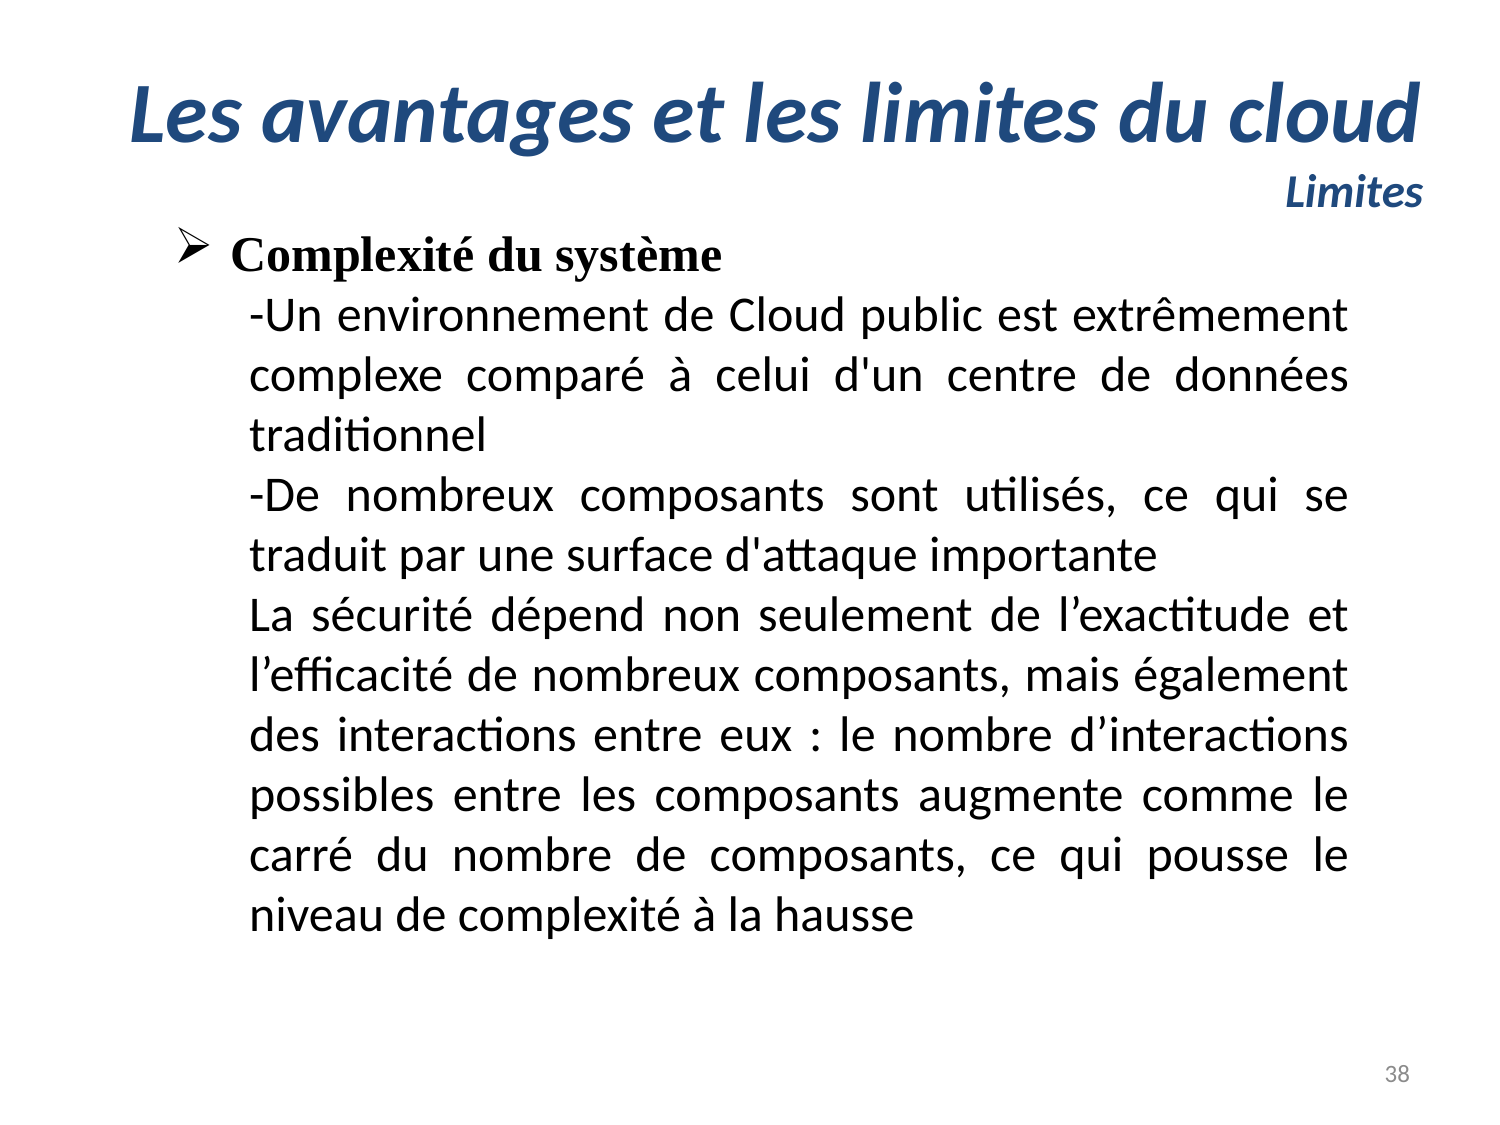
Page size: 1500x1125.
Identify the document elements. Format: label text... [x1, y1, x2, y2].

title Les avantages et les limites du cloud Limites [88, 42, 1439, 231]
text_box Complexité du système -Un environnement de Cloud public est extrêmement complexe comparé à celui d'un centre de données traditionnel -De nombreux composants sont utilisés, ce qui se traduit par une surface d'attaque importante La sécurité dépend non seulement de l’exactitude et l’efficacité de nombreux composants, mais également des interactions entre eux : le nombre d’interactions possibles entre les composants augmente comme le carré du nombre de composants, ce qui pousse le niveau de complexité à la hausse [159, 214, 1365, 949]
slide_number 38 [1074, 1042, 1425, 1103]
